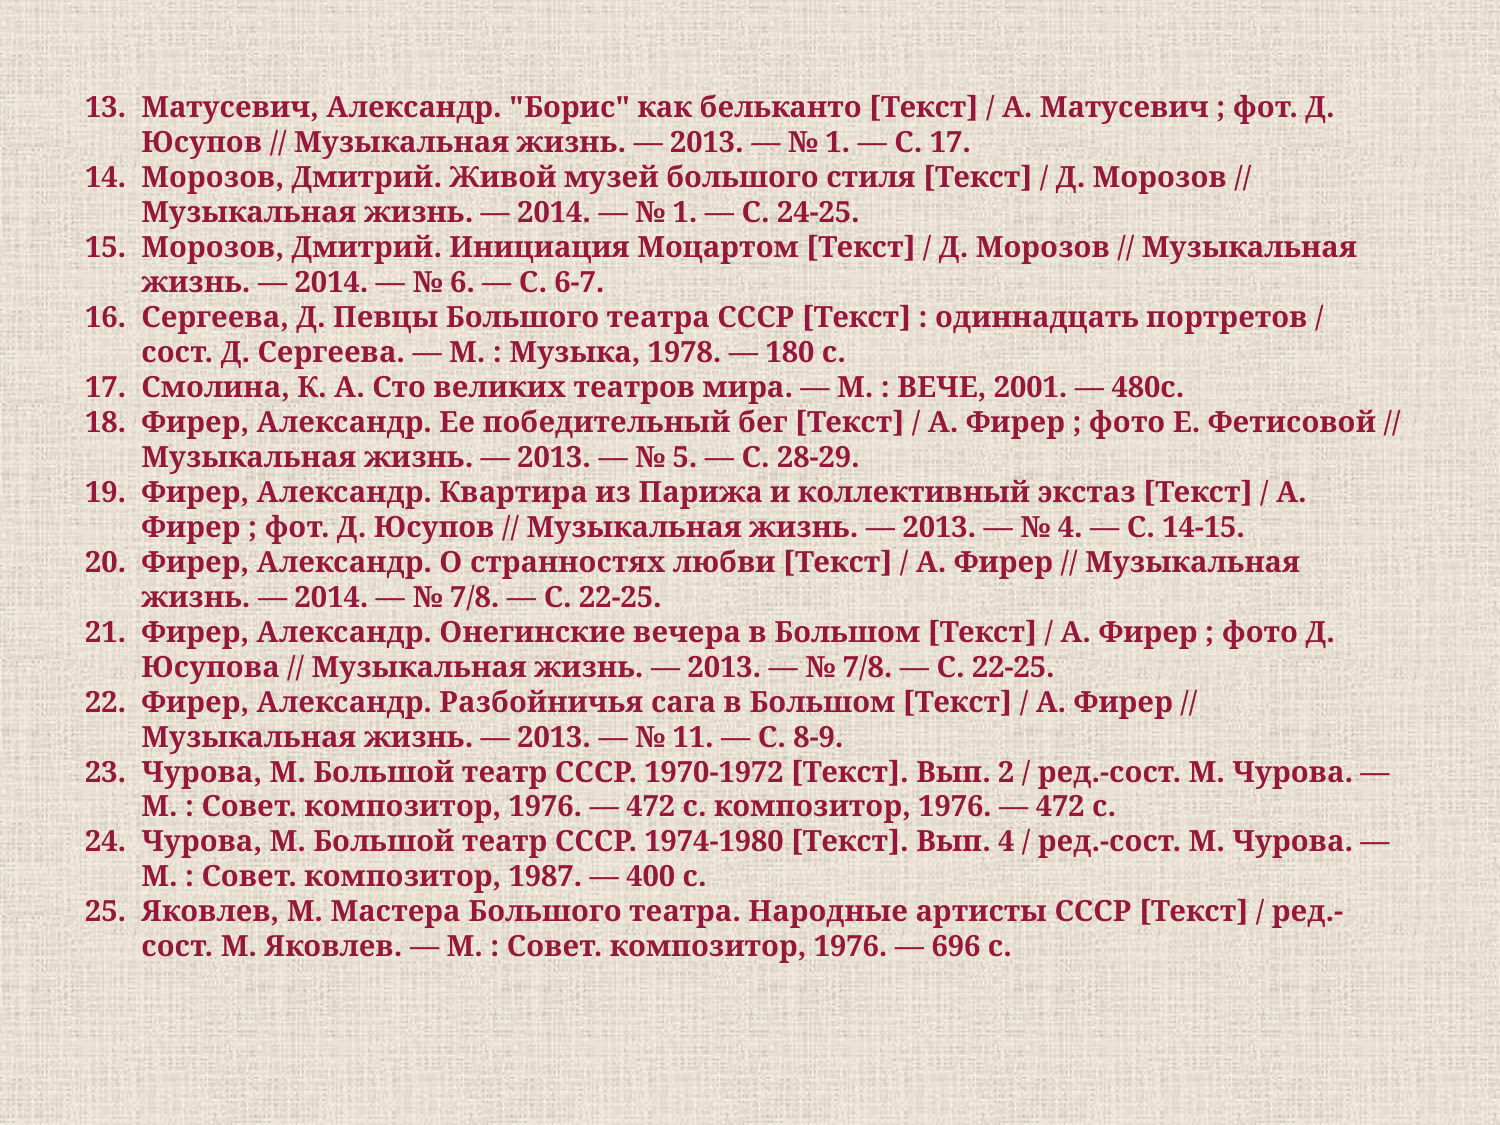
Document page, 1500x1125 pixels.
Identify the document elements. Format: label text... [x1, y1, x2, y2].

text_box Матусевич, Александр. "Борис" как бельканто [Текст] / А. Матусевич ; фот. Д. Юсупов // Музыкальная жизнь. — 2013. — № 1. — С. 17. Морозов, Дмитрий. Живой музей большого стиля [Текст] / Д. Морозов // Музыкальная жизнь. — 2014. — № 1. — С. 24-25. Морозов, Дмитрий. Инициация Моцартом [Текст] / Д. Морозов // Музыкальная жизнь. — 2014. — № 6. — С. 6-7. Сергеева, Д. Певцы Большого театра СССР [Текст] : одиннадцать портретов / сост. Д. Сергеева. — М. : Музыка, 1978. — 180 с. Смолина, К. А. Сто великих театров мира. — М. : ВЕЧЕ, 2001. — 480с. Фирер, Александр. Ее победительный бег [Текст] / А. Фирер ; фото Е. Фетисовой // Музыкальная жизнь. — 2013. — № 5. — С. 28-29. Фирер, Александр. Квартира из Парижа и коллективный экстаз [Текст] / А. Фирер ; фот. Д. Юсупов // Музыкальная жизнь. — 2013. — № 4. — С. 14-15. Фирер, Александр. О странностях любви [Текст] / А. Фирер // Музыкальная жизнь. — 2014. — № 7/8. — С. 22-25. Фирер, Александр. Онегинские вечера в Большом [Текст] / А. Фирер ; фото Д. Юсупова // Музыкальная жизнь. — 2013. — № 7/8. — С. 22-25. Фирер, Александр. Разбойничья сага в Большом [Текст] / А. Фирер // Музыкальная жизнь. — 2013. — № 11. — С. 8-9. Чурова, М. Большой театр СССР. 1970-1972 [Текст]. Вып. 2 / ред.-сост. М. Чурова. — М. : Совет. композитор, 1976. — 472 с. композитор, 1976. — 472 с. Чурова, М. Большой театр СССР. 1974-1980 [Текст]. Вып. 4 / ред.-сост. М. Чурова. — М. : Совет. композитор, 1987. — 400 с. Яковлев, М. Мастера Большого театра. Народные артисты СССР [Текст] / ред.-сост. М. Яковлев. — М. : Совет. композитор, 1976. — 696 с. [70, 81, 1418, 970]
